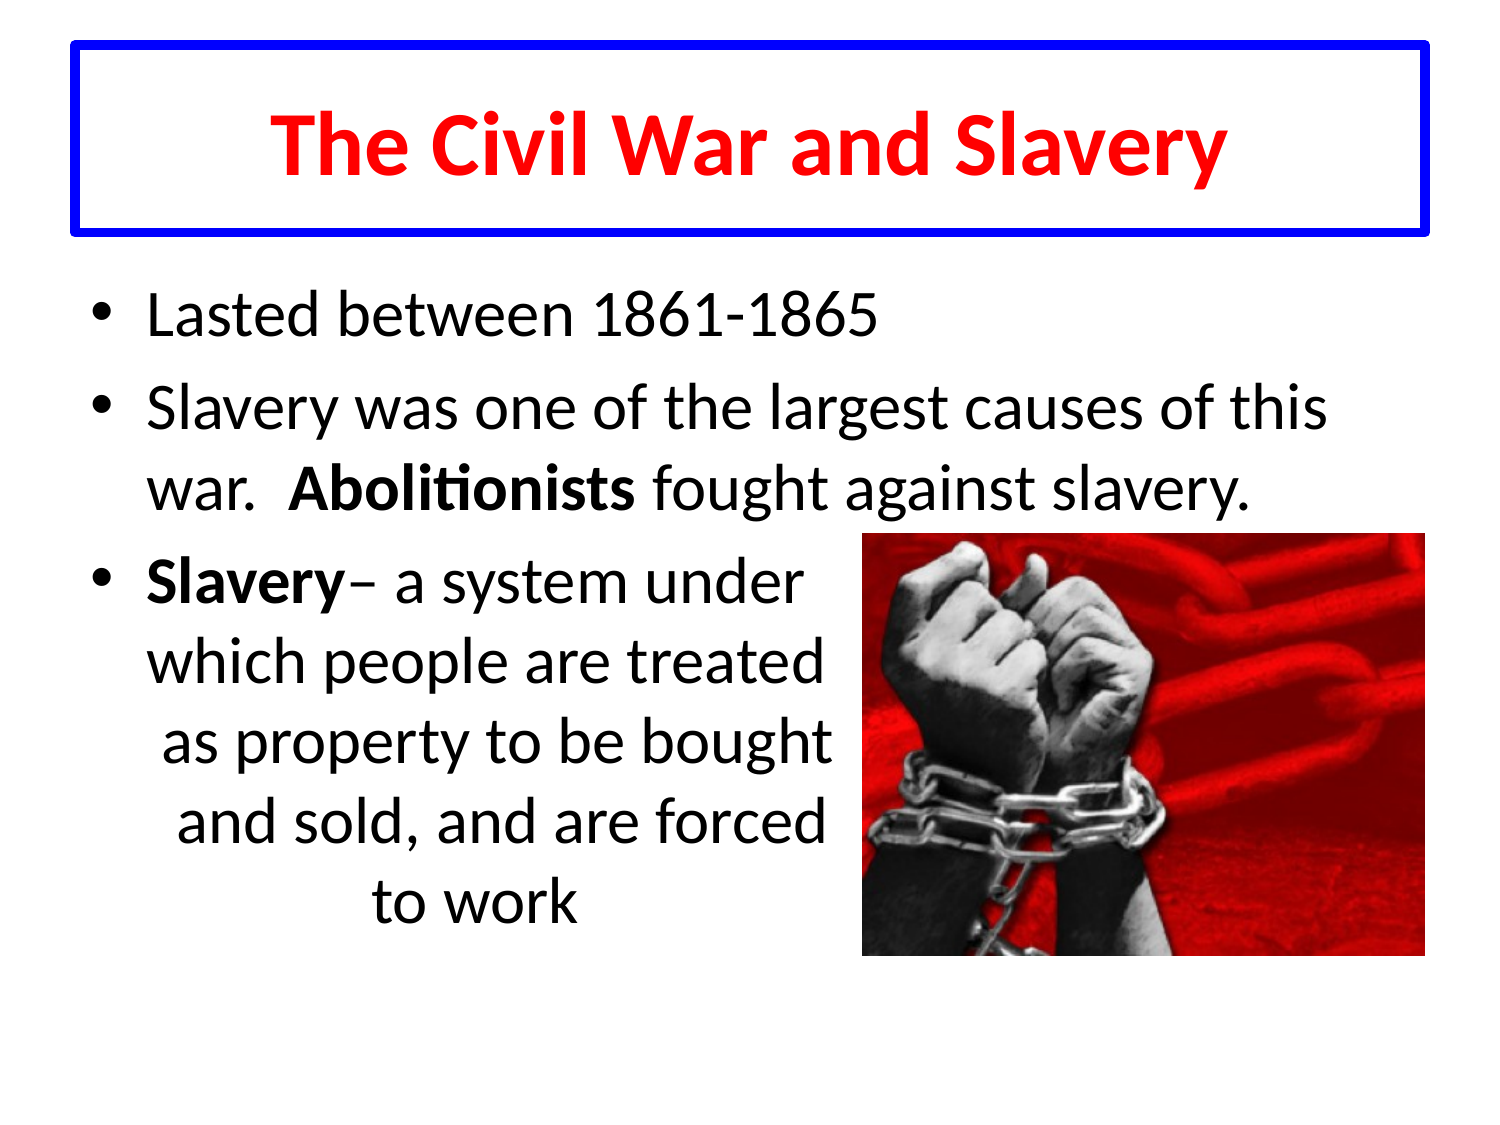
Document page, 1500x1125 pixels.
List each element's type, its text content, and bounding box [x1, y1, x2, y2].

picture [862, 533, 1426, 956]
title The Civil War and Slavery [75, 45, 1425, 233]
list Lasted between 1861-1865 Slavery was one of the largest causes of this war. Abolitionists fought against slavery. Slavery– a system under which people are treated as property to be bought and sold, and are forced to work [75, 262, 1425, 1005]
